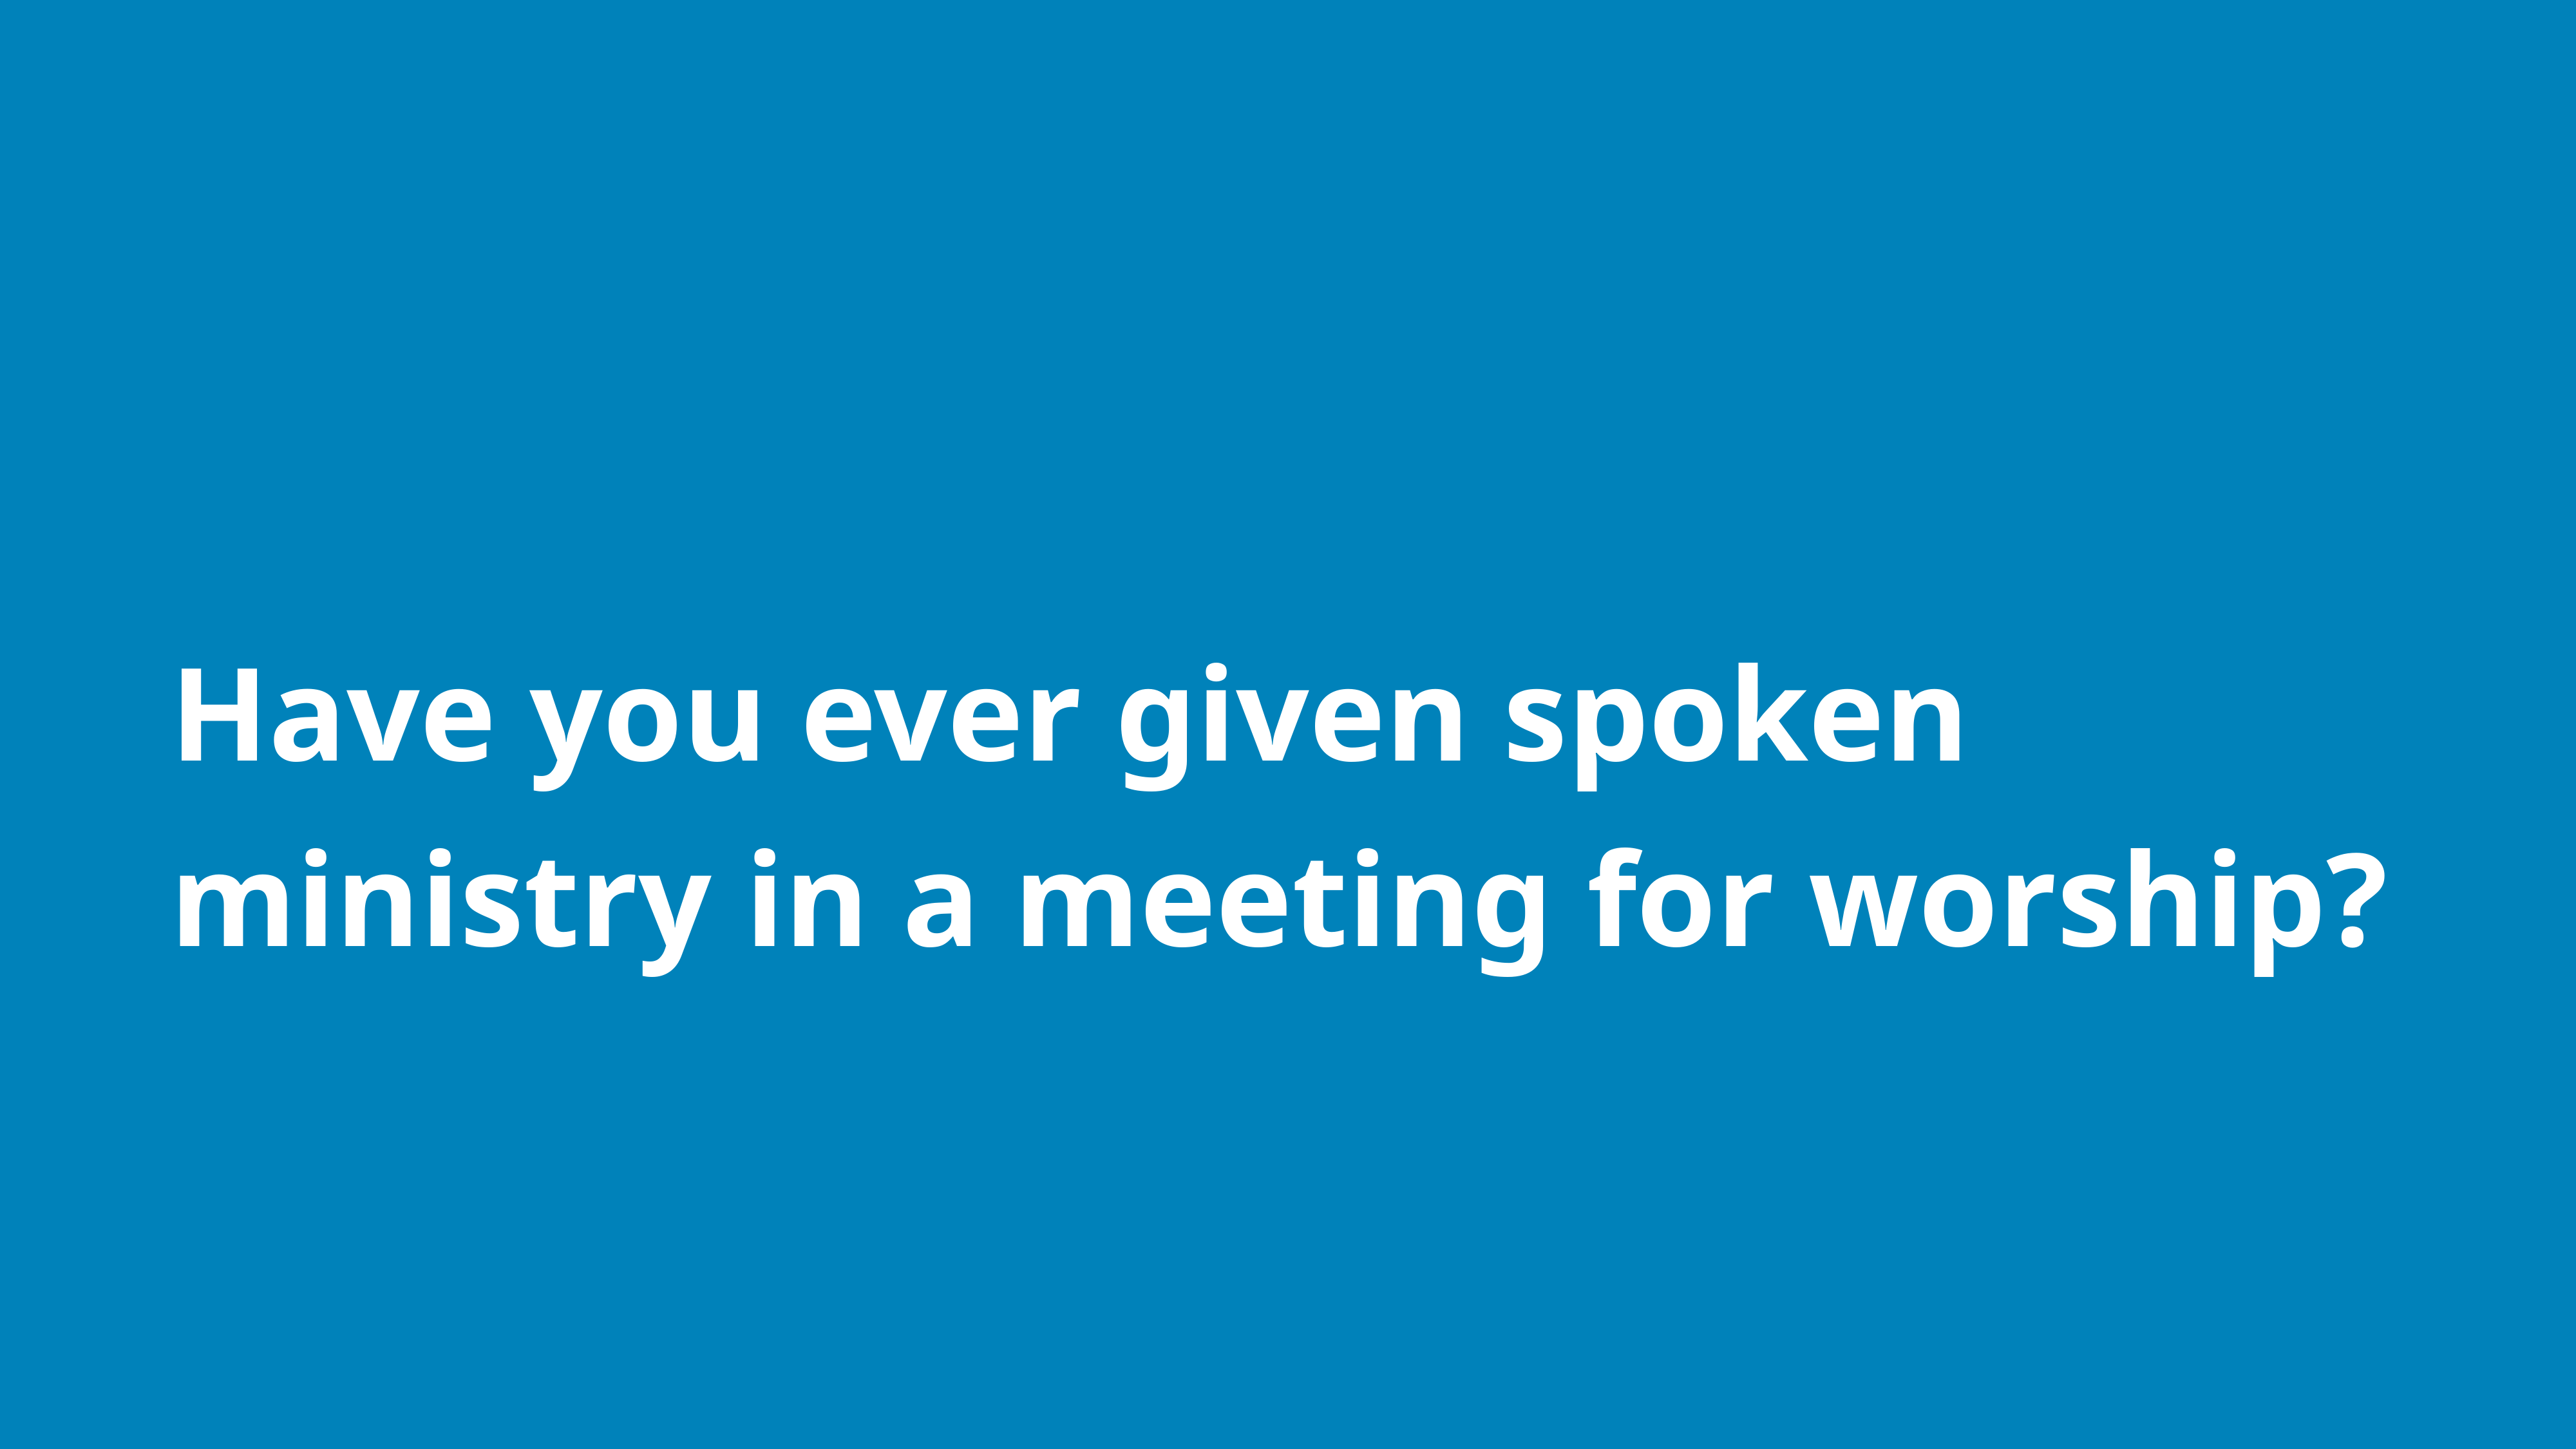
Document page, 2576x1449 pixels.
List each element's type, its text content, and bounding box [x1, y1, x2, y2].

list Have you ever given spoken ministry in a meeting for worship? [164, 84, 2514, 1302]
